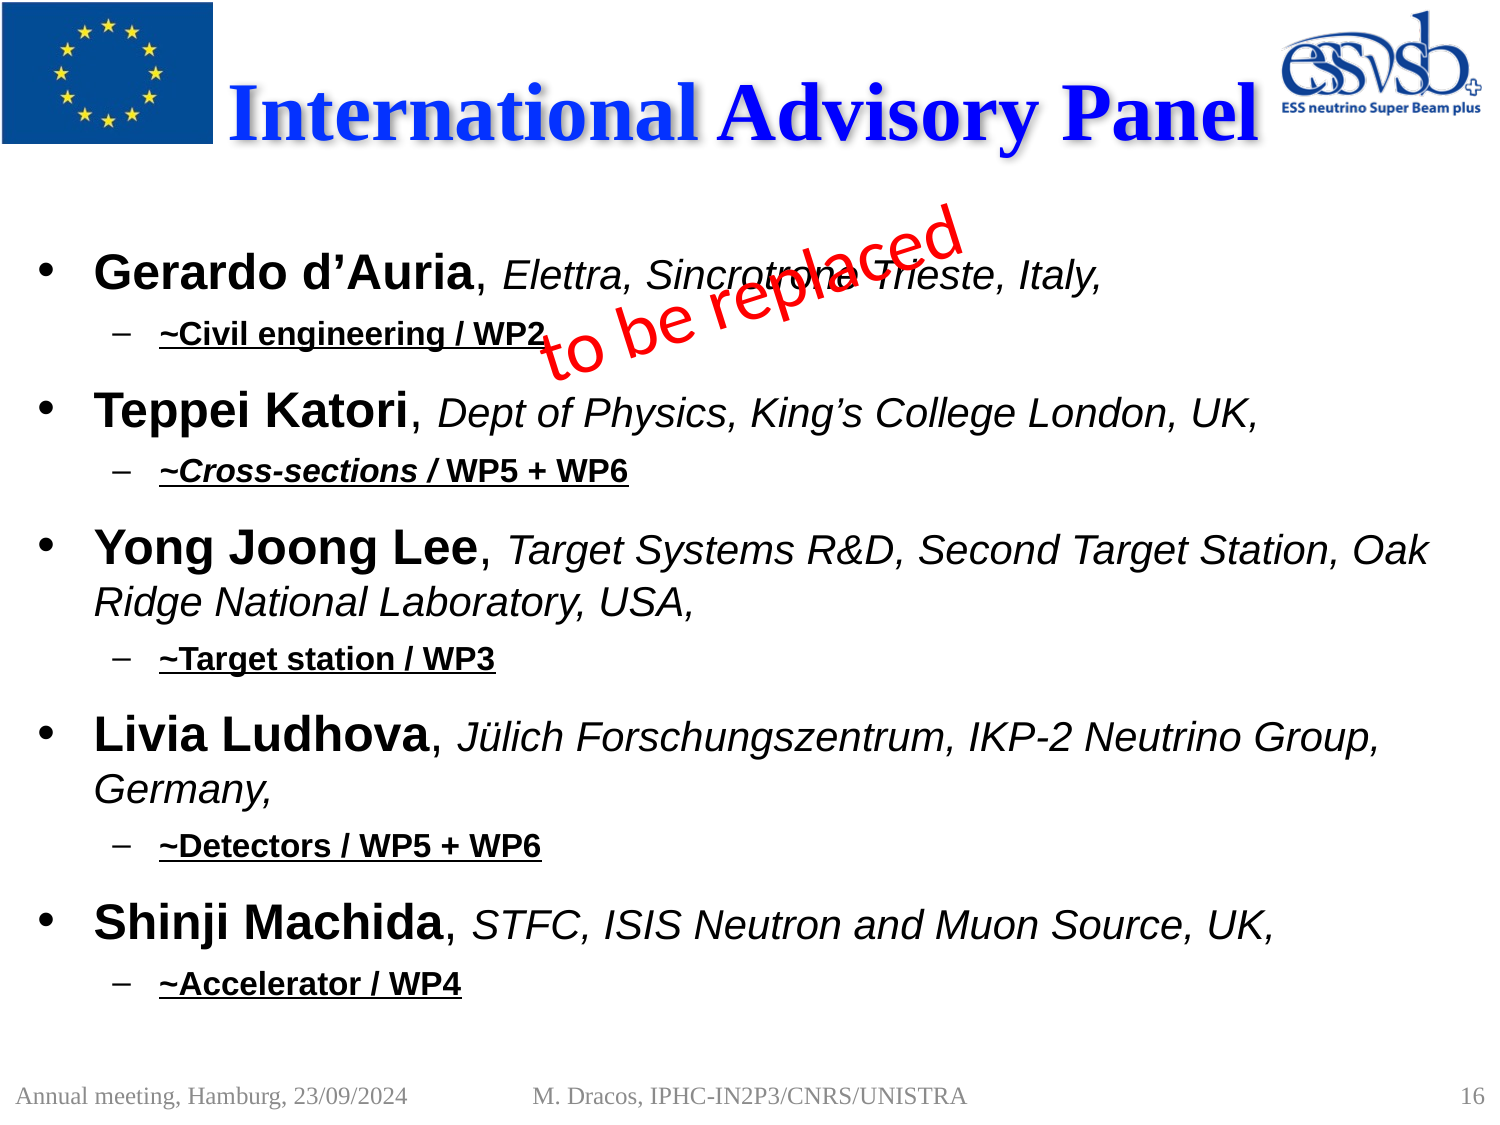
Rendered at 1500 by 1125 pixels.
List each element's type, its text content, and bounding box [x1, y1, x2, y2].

text_box Gerardo d’Auria, Elettra, Sincrotrone Trieste, Italy, ~Civil engineering / WP2 Teppei Katori, Dept of Physics, King’s College London, UK, ~Cross-sections / WP5 + WP6 Yong Joong Lee, Target Systems R&D, Second Target Station, Oak Ridge National Laboratory, USA, ~Target station / WP3 Livia Ludhova, Jülich Forschungszentrum, IKP-2 Neutrino Group, Germany, ~Detectors / WP5 + WP6 Shinji Machida, STFC, ISIS Neutron and Muon Source, UK, ~Accelerator / WP4 [22, 232, 1478, 1010]
picture [0, 2, 211, 144]
picture [1278, 2, 1500, 119]
footer M. Dracos, IPHC-IN2P3/CNRS/UNISTRA [453, 1065, 1047, 1125]
slide_number 16 [1338, 1065, 1500, 1125]
title International Advisory Panel [211, 0, 1278, 214]
text_box to be replaced [510, 168, 989, 411]
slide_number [0, 1065, 453, 1125]
